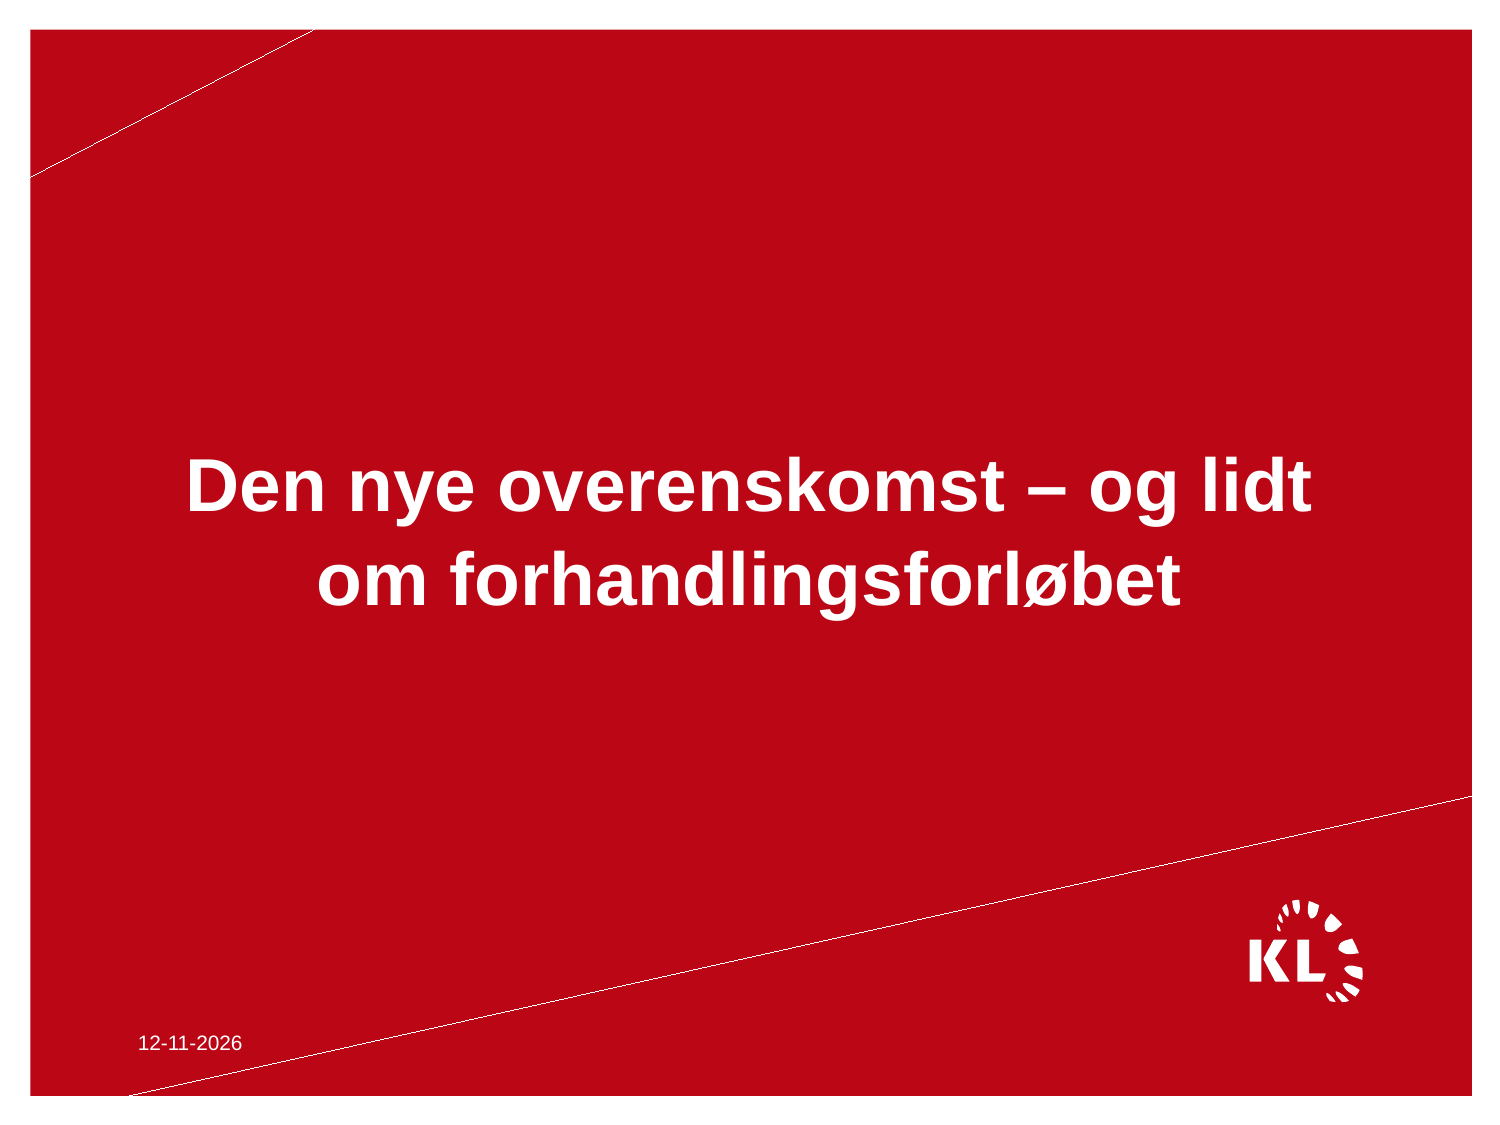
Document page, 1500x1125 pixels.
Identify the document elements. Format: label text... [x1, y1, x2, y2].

title Den nye overenskomst – og lidt om forhandlingsforløbet [138, 432, 1362, 563]
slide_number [137, 1029, 302, 1059]
